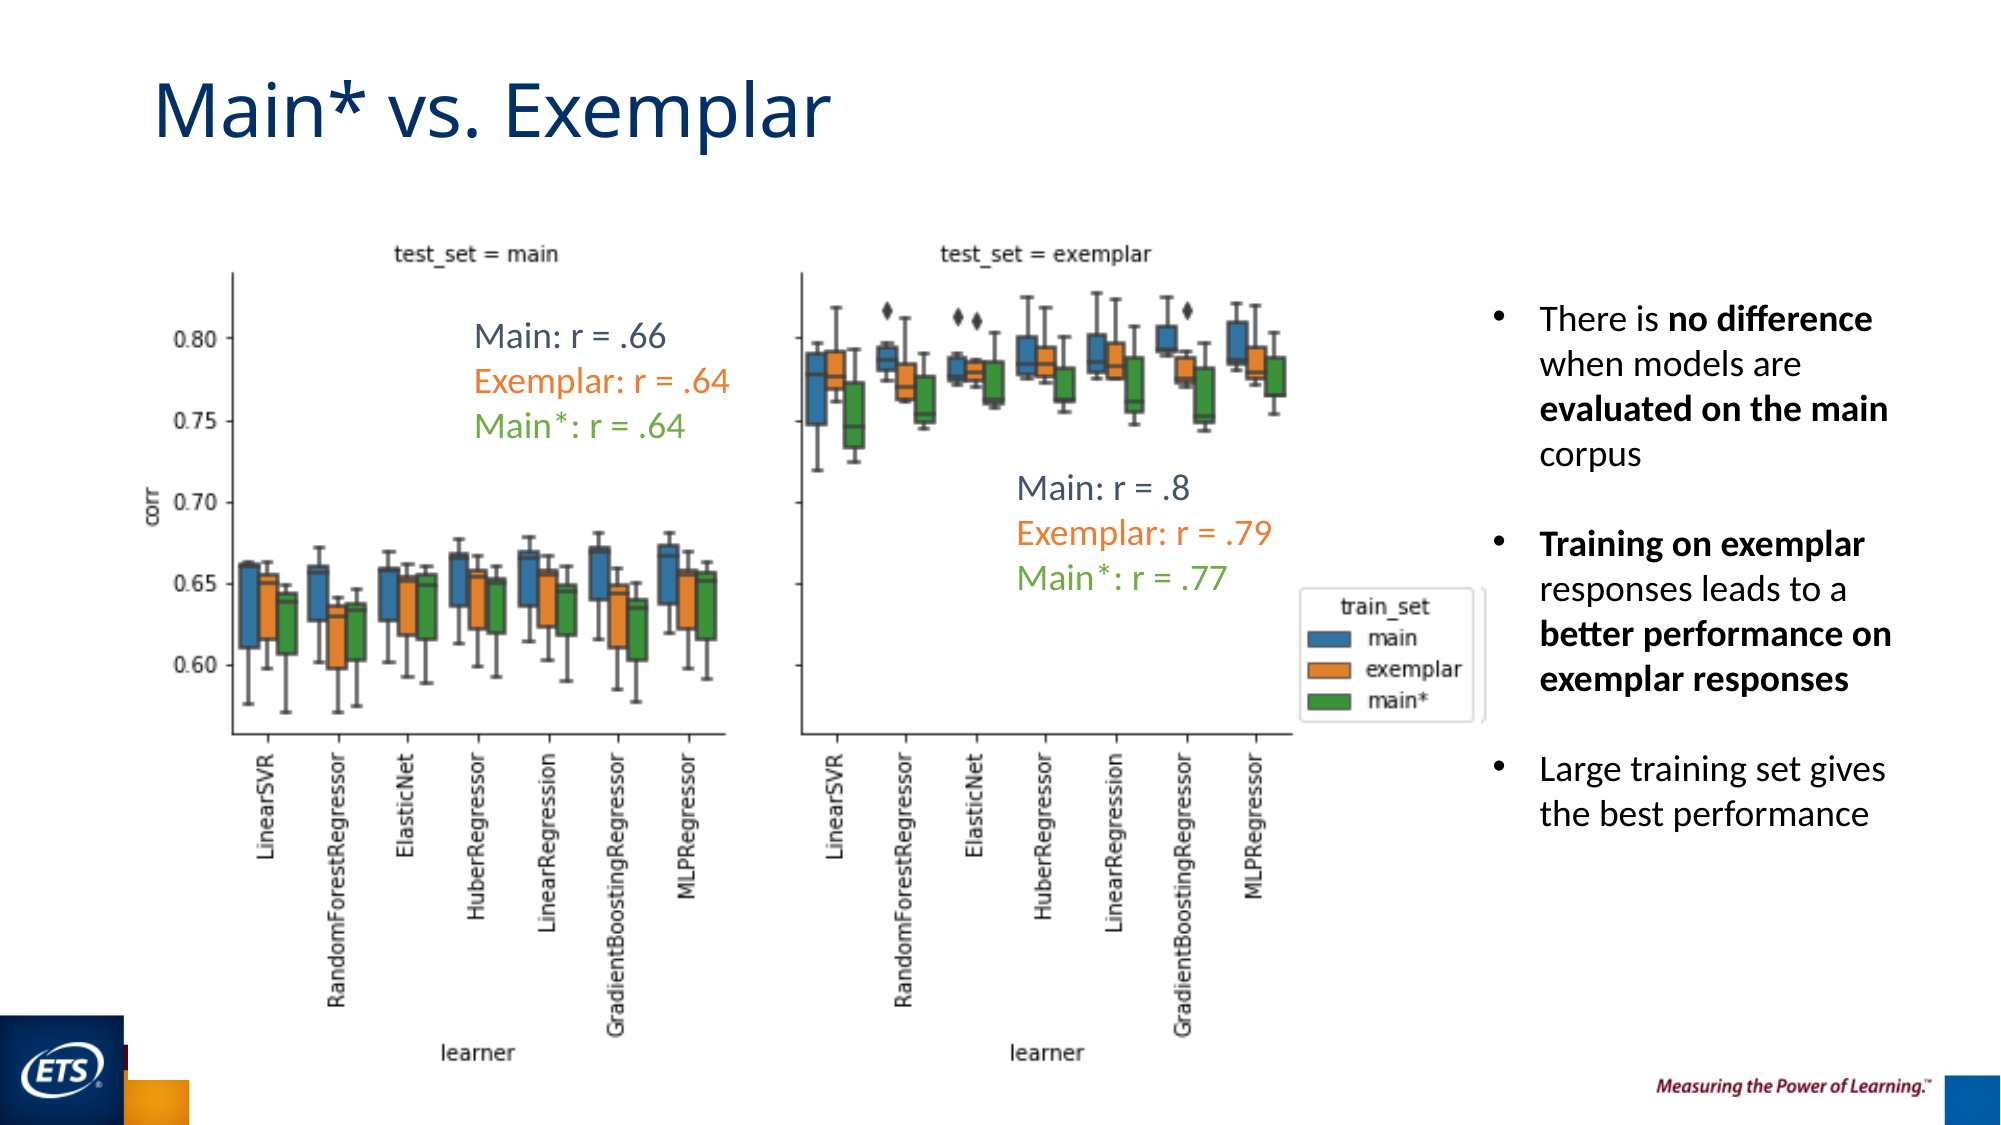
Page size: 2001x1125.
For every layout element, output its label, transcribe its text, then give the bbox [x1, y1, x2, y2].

title Main* vs. Exemplar [137, 29, 1863, 198]
text_box There is no difference when models are evaluated on the main corpus Training on exemplar responses leads to a better performance on exemplar responses Large training set gives the best performance [1493, 241, 1930, 841]
picture [0, 0, 2001, 1125]
